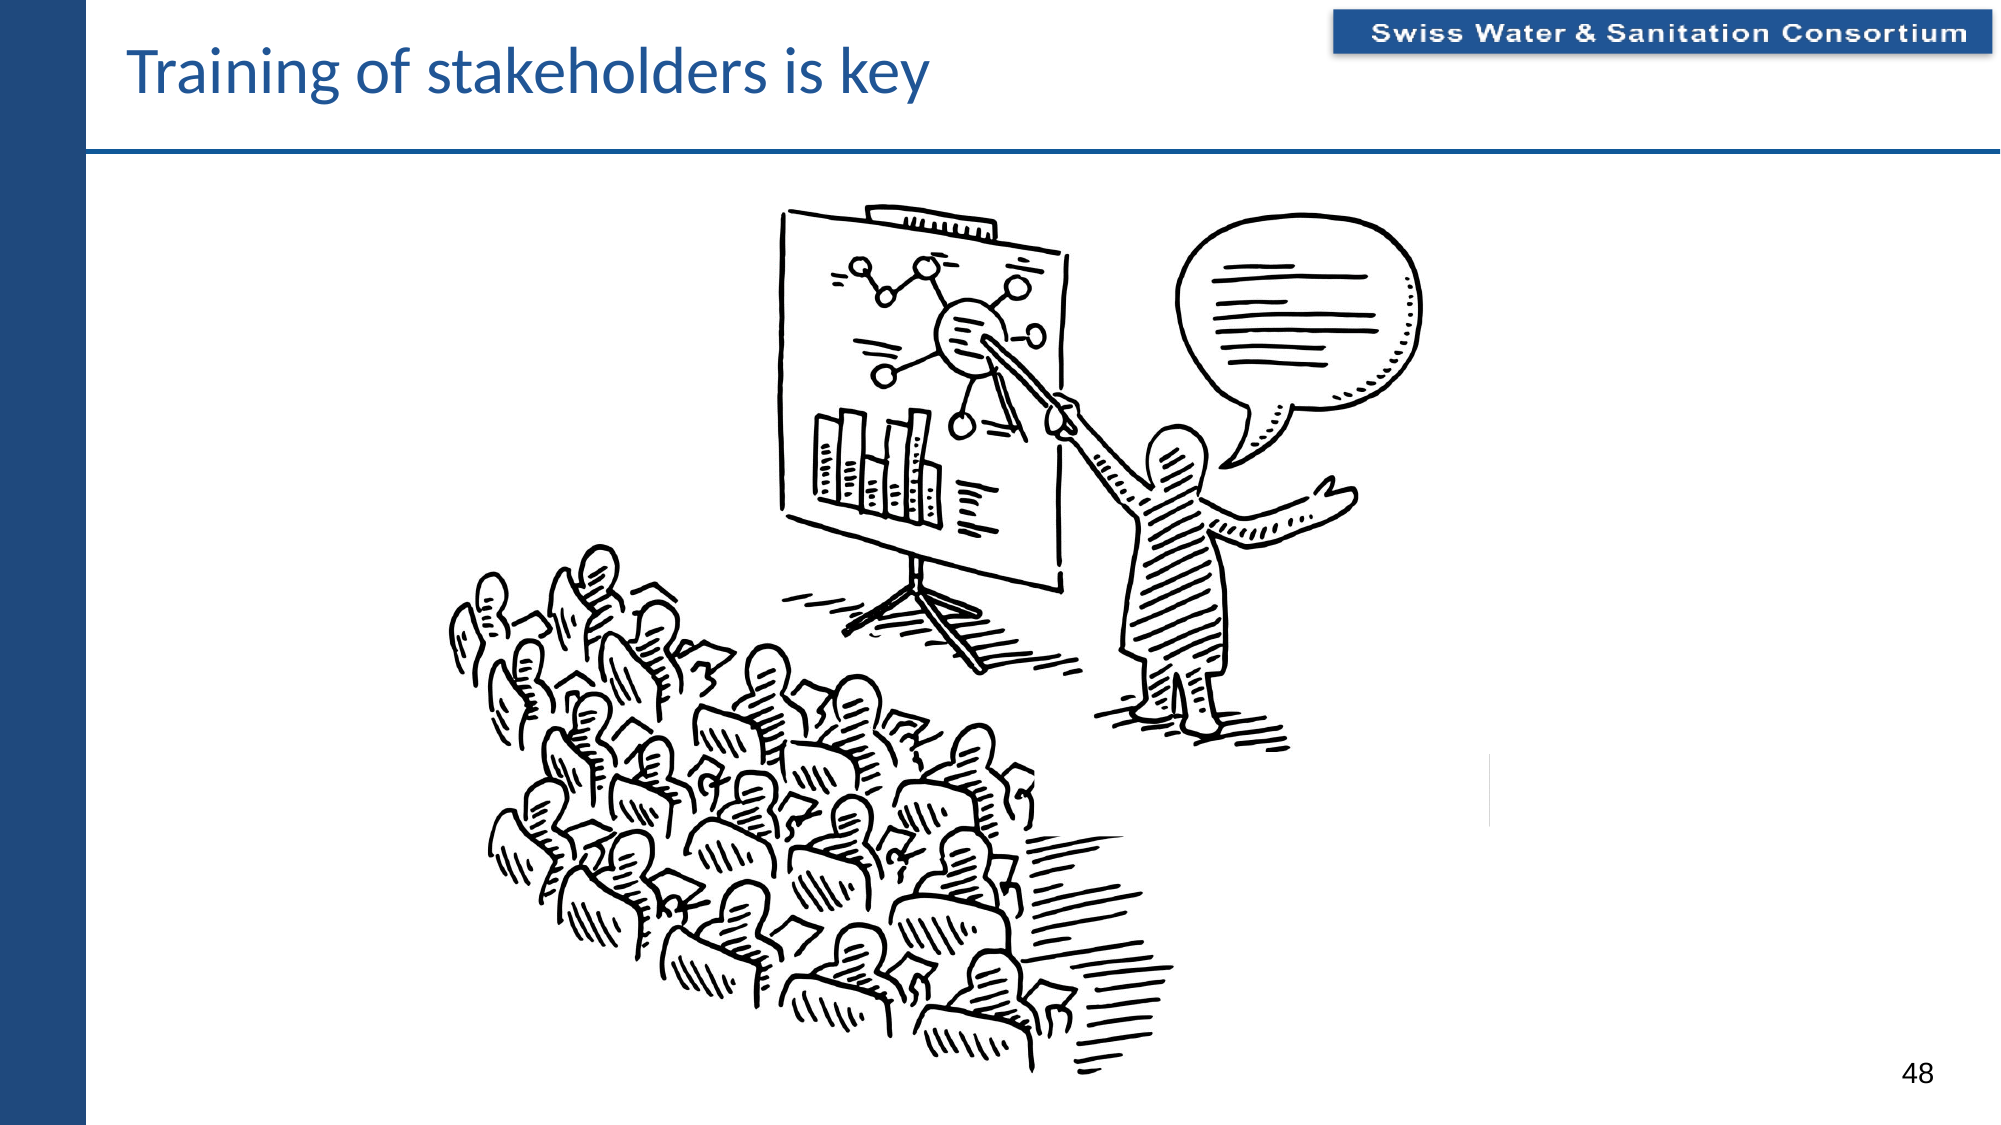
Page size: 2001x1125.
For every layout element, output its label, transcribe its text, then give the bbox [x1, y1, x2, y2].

picture [367, 180, 1490, 1077]
picture [1372, 24, 1966, 42]
text_box Training of stakeholders is key [111, 19, 1179, 114]
